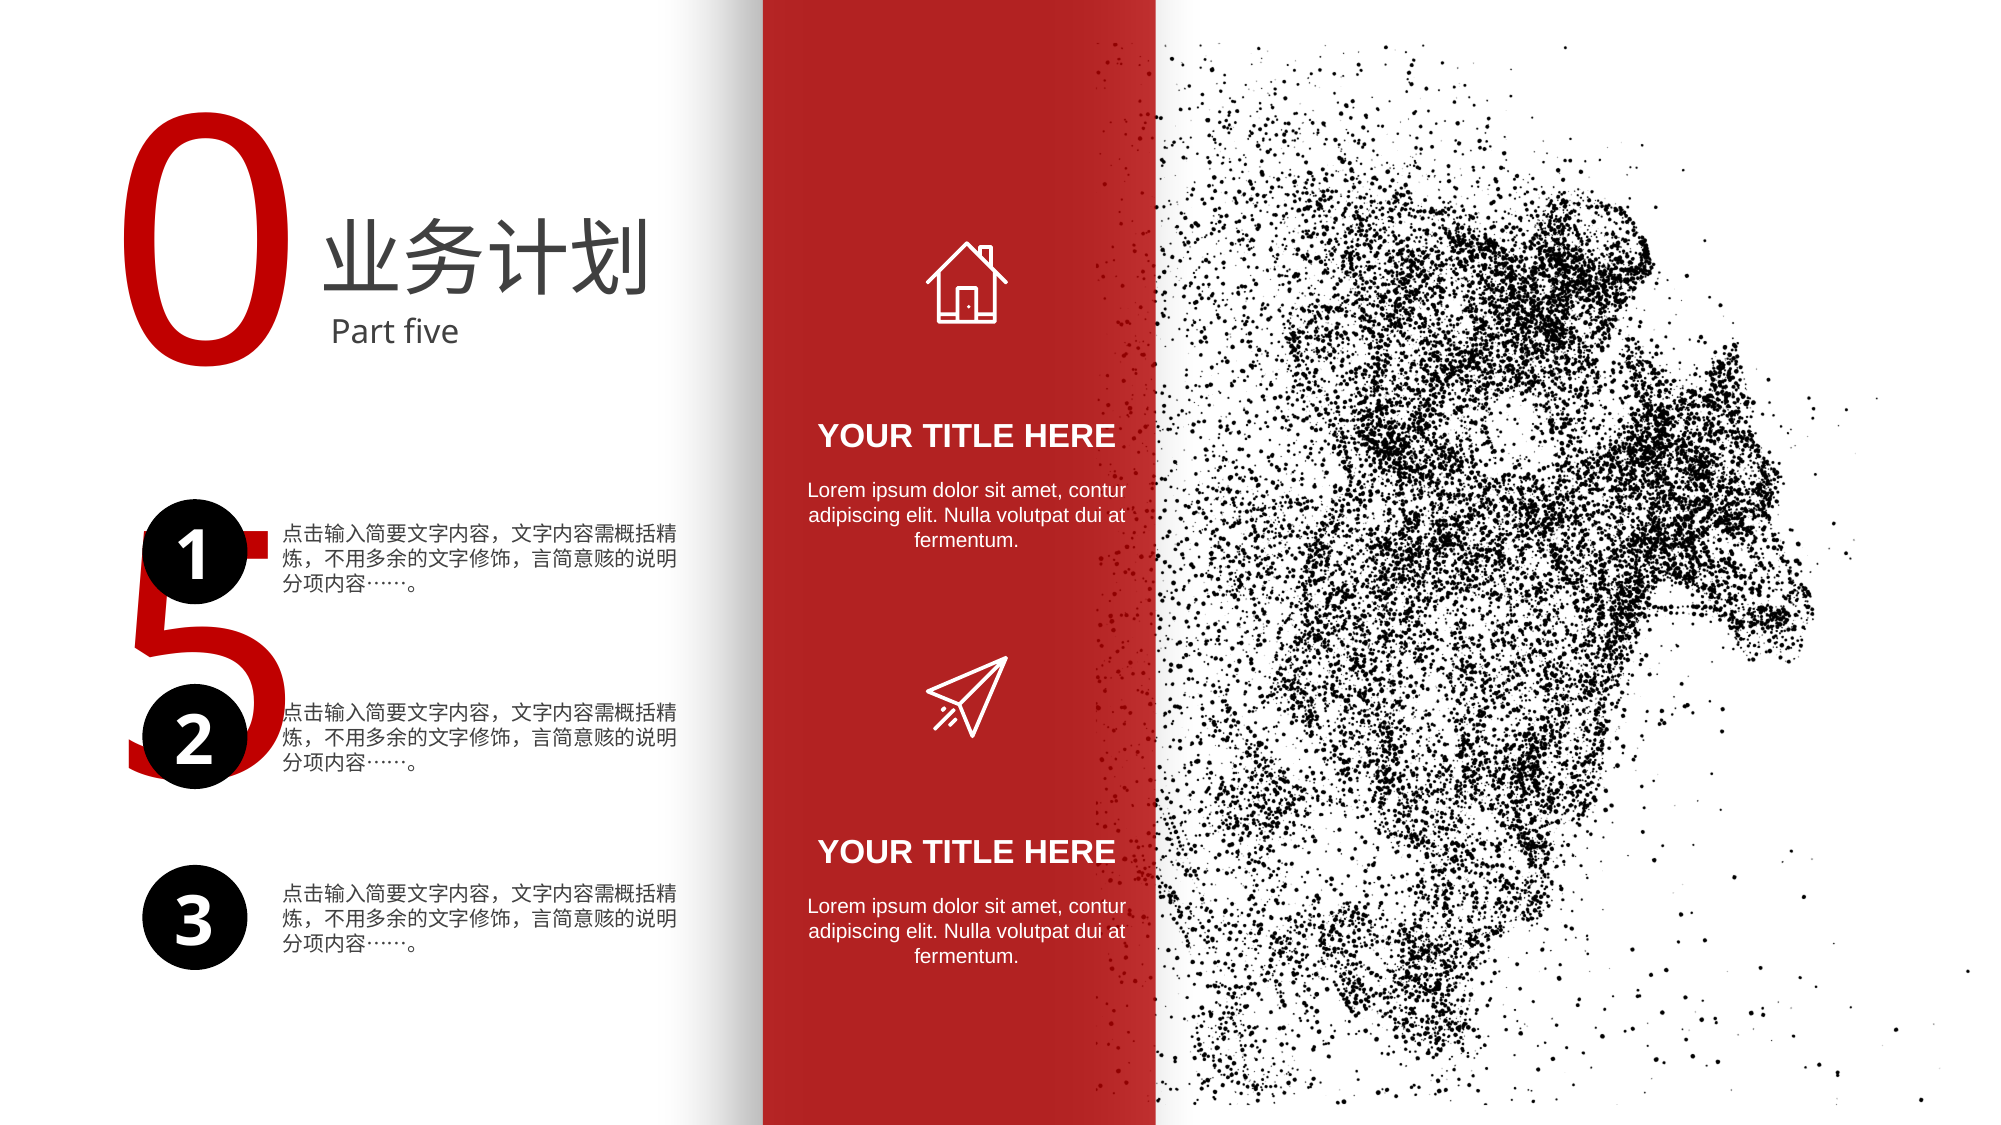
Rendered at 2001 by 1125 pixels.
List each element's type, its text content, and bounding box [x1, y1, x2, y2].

text_box Lorem ipsum dolor sit amet, contur adipiscing elit. Nulla volutpat dui at fermentum. [772, 885, 1082, 975]
text_box 1 [141, 498, 249, 606]
text_box 点击输入简要文字内容，文字内容需概括精炼，不用多余的文字修饰，言简意赅的说明分项内容……。 [267, 692, 699, 783]
text_box Lorem ipsum dolor sit amet, contur adipiscing elit. Nulla volutpat dui at fermentum. [772, 469, 1082, 559]
text_box YOUR TITLE HERE [762, 822, 1082, 878]
text_box 点击输入简要文字内容，文字内容需概括精炼，不用多余的文字修饰，言简意赅的说明分项内容……。 [267, 512, 699, 603]
text_box [762, 0, 1082, 406]
text_box 点击输入简要文字内容，文字内容需概括精炼，不用多余的文字修饰，言简意赅的说明分项内容……。 [267, 872, 699, 963]
picture [1082, 0, 2000, 1125]
text_box 业务计划 [304, 197, 711, 311]
text_box [925, 655, 1008, 739]
text_box [925, 241, 1008, 324]
text_box 2 [141, 682, 249, 791]
text_box Part five [315, 302, 641, 356]
text_box YOUR TITLE HERE [762, 406, 1082, 462]
text_box 05 [92, 10, 338, 856]
text_box [762, 462, 1082, 822]
text_box 3 [141, 863, 249, 972]
text_box [762, 878, 1082, 1125]
